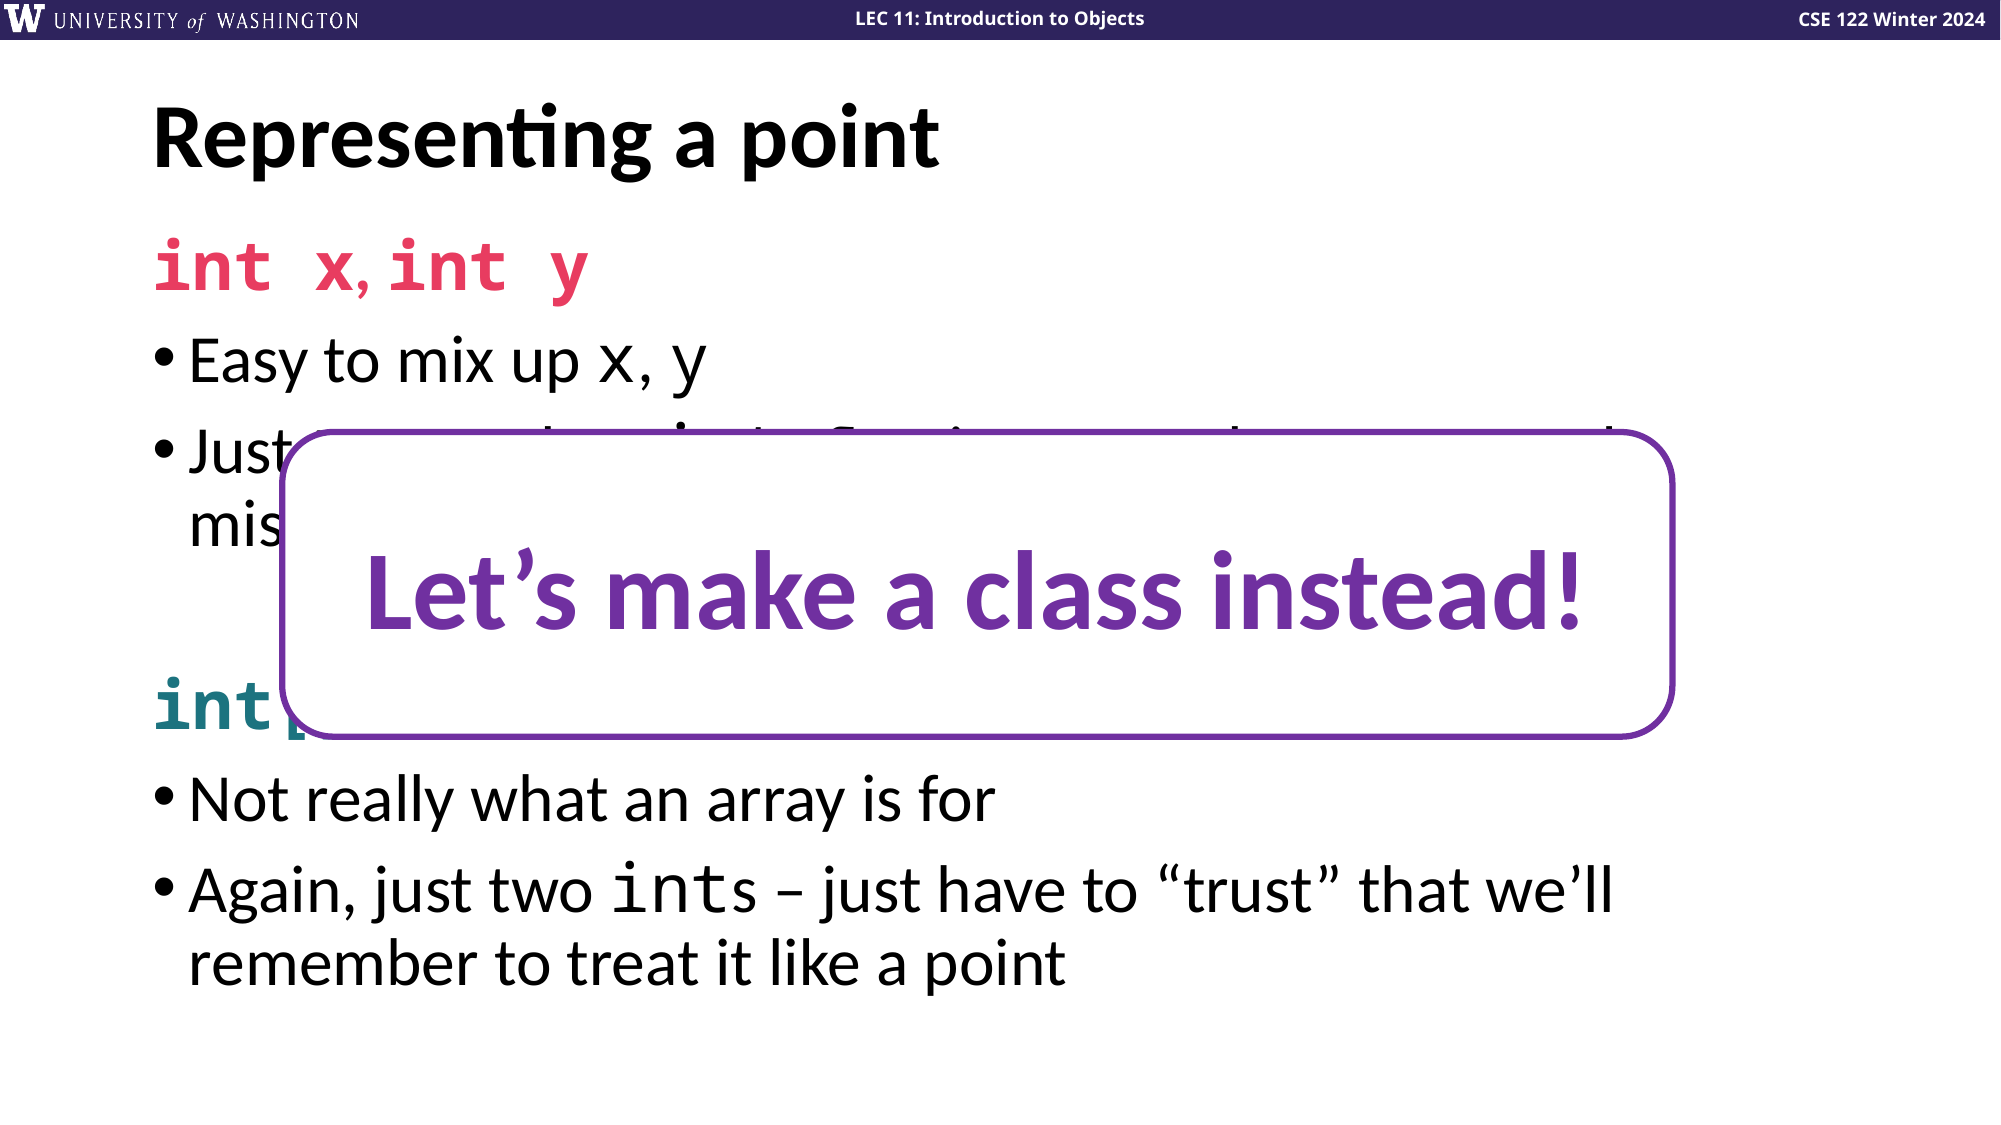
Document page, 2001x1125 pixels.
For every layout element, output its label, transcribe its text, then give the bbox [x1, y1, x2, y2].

title Representing a point [137, 74, 1863, 200]
text_box Let’s make a class instead! [281, 430, 1674, 738]
list int x, int y Easy to mix up x, y Just two random ints floating around – easy to make mistakes! int[] Not really what an array is for Again, just two ints – just have to “trust” that we’ll remember to treat it like a point [137, 224, 1863, 1014]
picture [4, 4, 358, 33]
